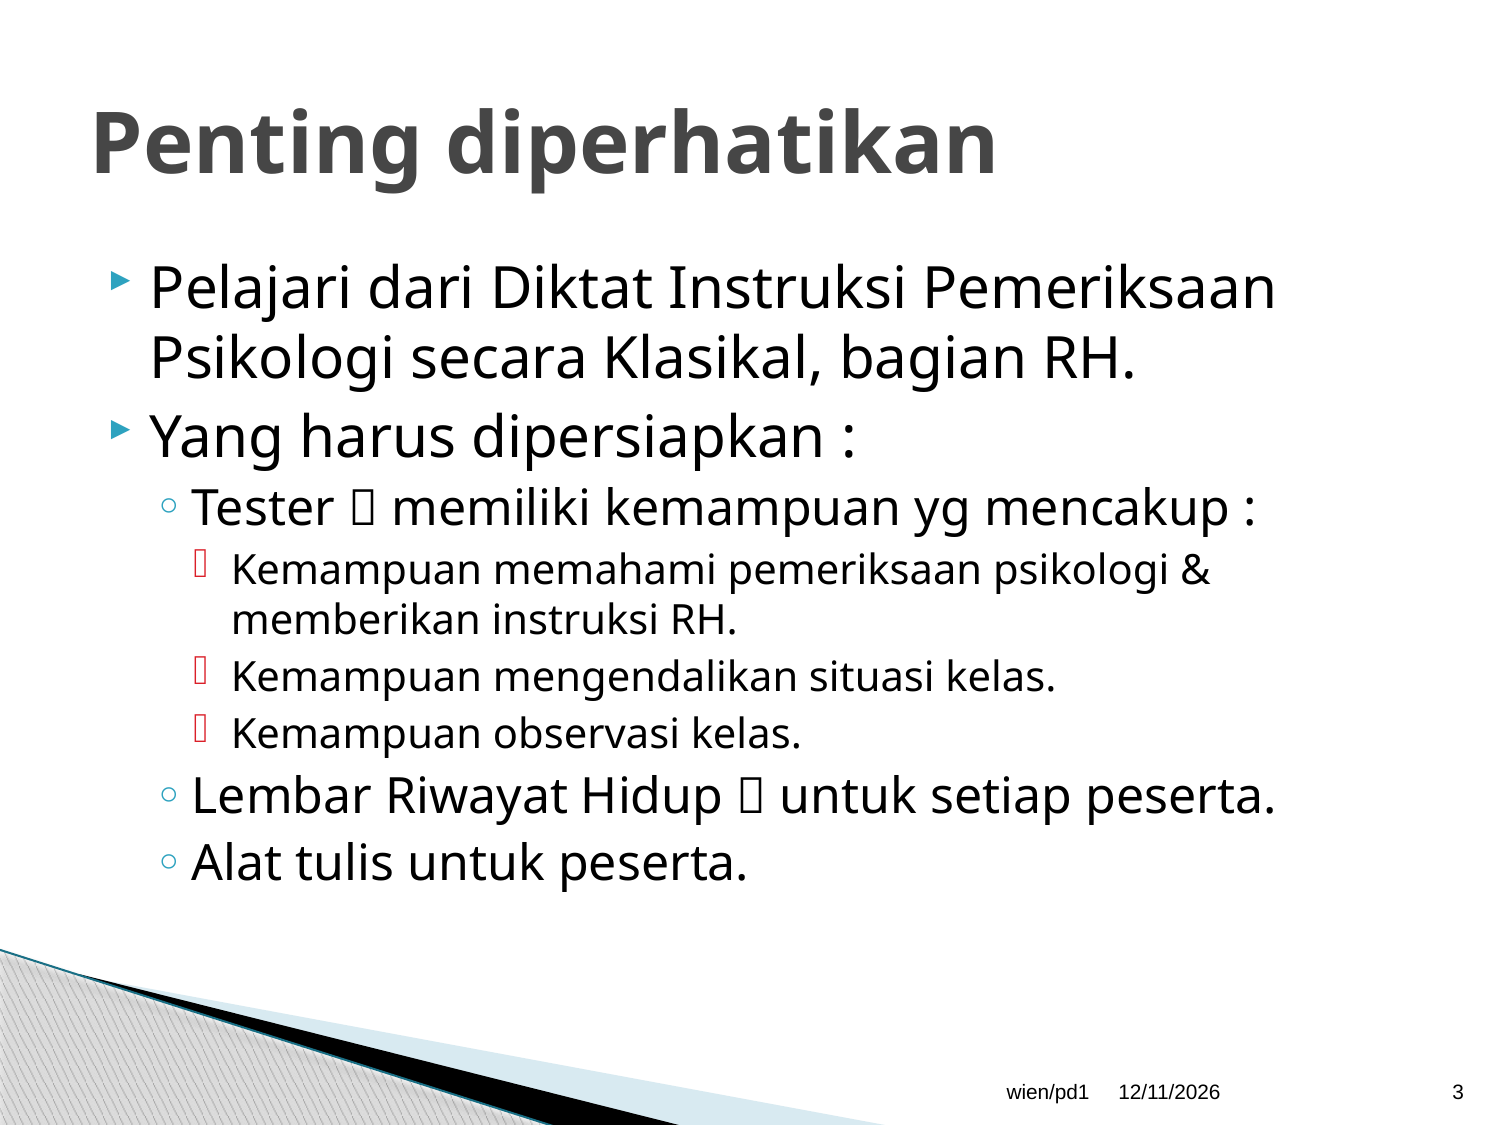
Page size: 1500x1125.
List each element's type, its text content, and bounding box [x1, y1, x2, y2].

list Pelajari dari Diktat Instruksi Pemeriksaan Psikologi secara Klasikal, bagian RH. Yang harus dipersiapkan : Tester  memiliki kemampuan yg mencakup : Kemampuan memahami pemeriksaan psikologi & memberikan instruksi RH. Kemampuan mengendalikan situasi kelas. Kemampuan observasi kelas. Lembar Riwayat Hidup  untuk setiap peserta. Alat tulis untuk peserta. [75, 243, 1425, 986]
slide_number 3 [1418, 1051, 1479, 1112]
title Penting diperhatikan [75, 45, 1425, 233]
footer wien/pd1 [718, 1051, 1105, 1112]
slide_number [1105, 1051, 1418, 1112]
